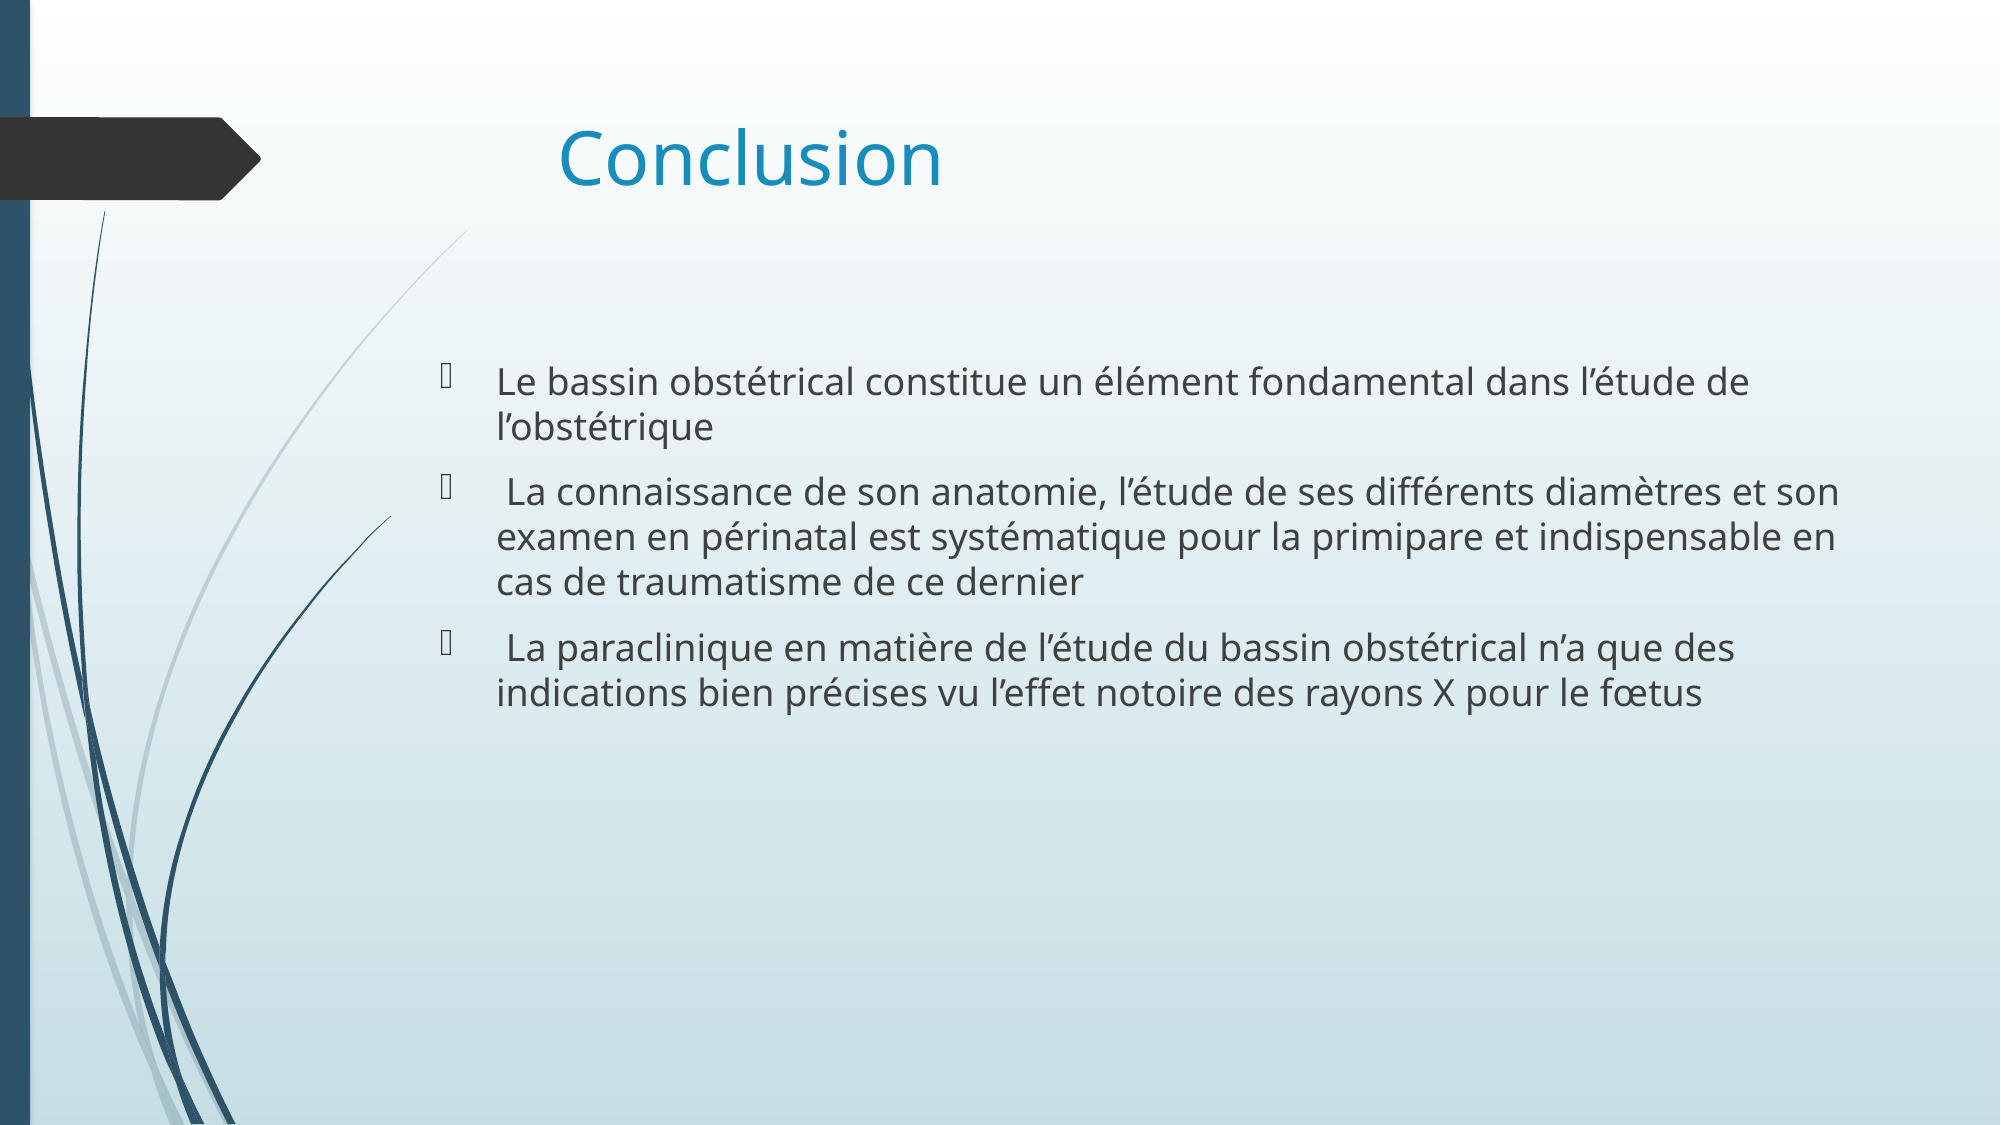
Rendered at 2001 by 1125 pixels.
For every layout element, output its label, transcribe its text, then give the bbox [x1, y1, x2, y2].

list Le bassin obstétrical constitue un élément fondamental dans l’étude de l’obstétrique La connaissance de son anatomie, l’étude de ses différents diamètres et son examen en périnatal est systématique pour la primipare et indispensable en cas de traumatisme de ce dernier La paraclinique en matière de l’étude du bassin obstétrical n’a que des indications bien précises vu l’effet notoire des rayons X pour le fœtus [424, 350, 1888, 970]
title Conclusion [425, 102, 1888, 313]
